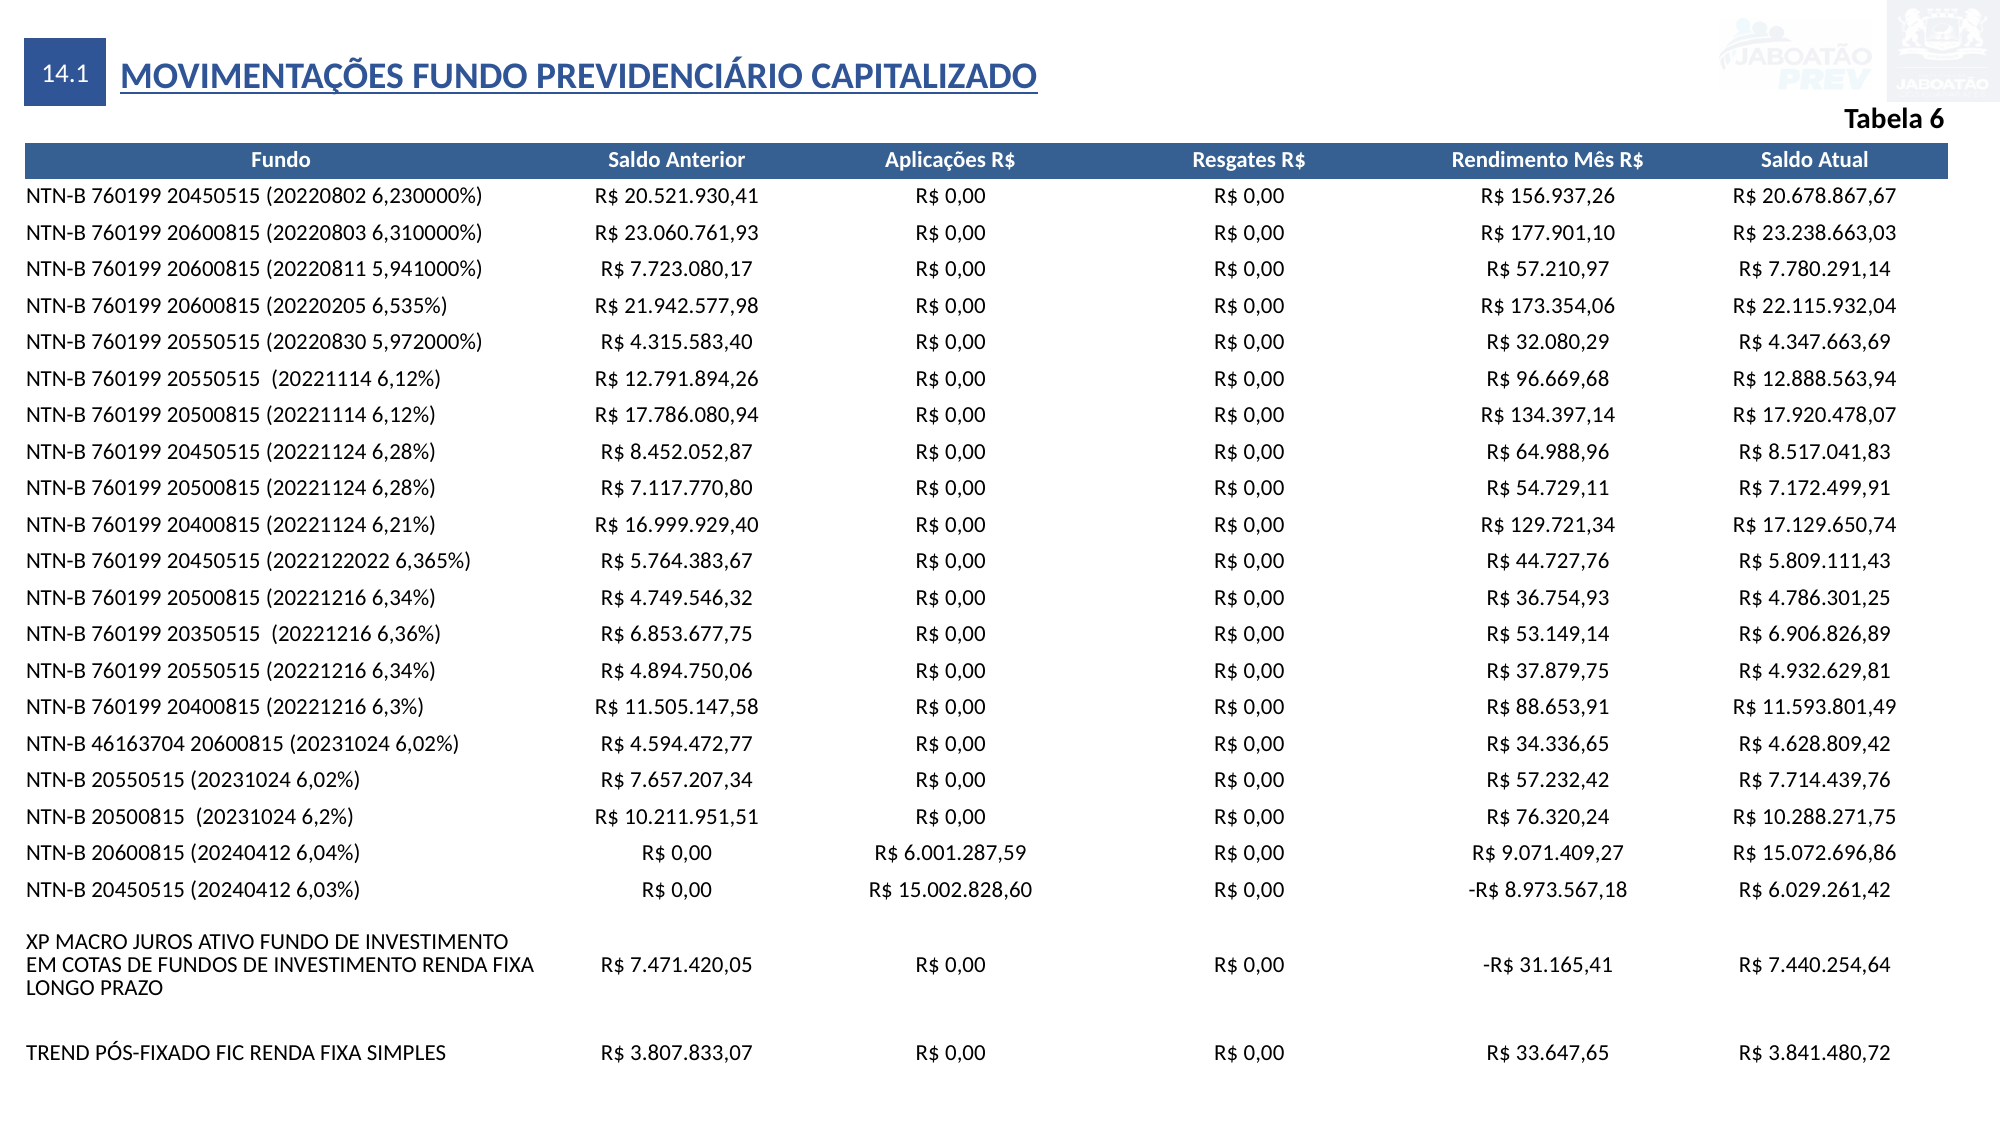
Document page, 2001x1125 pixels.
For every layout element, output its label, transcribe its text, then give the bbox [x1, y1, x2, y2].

table_cell R$ 0,00 [537, 836, 817, 873]
table_cell R$ 0,00 [817, 763, 1085, 800]
text_box MOVIMENTAÇÕES FUNDO PREVIDENCIÁRIO CAPITALIZADO [105, 44, 1083, 104]
table_cell R$ 0,00 [1085, 289, 1414, 325]
table_cell R$ 0,00 [1085, 800, 1414, 836]
table_cell R$ 12.791.894,26 [537, 362, 817, 398]
table_cell R$ 7.723.080,17 [537, 252, 817, 289]
table_cell R$ 0,00 [1085, 1023, 1414, 1084]
table_cell -R$ 8.973.567,18 [1414, 873, 1683, 909]
table_cell R$ 4.628.809,42 [1683, 727, 1948, 763]
table_cell NTN-B 20450515 (20240412 6,03%) [25, 873, 537, 909]
table_cell R$ 0,00 [1085, 216, 1414, 252]
table_cell R$ 0,00 [1085, 690, 1414, 727]
table_cell R$ 0,00 [1085, 471, 1414, 508]
table_cell R$ 8.517.041,83 [1683, 435, 1948, 471]
table_cell R$ 23.060.761,93 [537, 216, 817, 252]
table_cell R$ 0,00 [817, 471, 1085, 508]
table_cell R$ 76.320,24 [1414, 800, 1683, 836]
table_cell R$ 0,00 [1085, 252, 1414, 289]
table_cell R$ 0,00 [817, 508, 1085, 544]
table_cell R$ 17.920.478,07 [1683, 398, 1948, 435]
table_cell NTN-B 760199 20450515 (2022122022 6,365%) [25, 544, 537, 581]
table_cell NTN-B 760199 20600815 (20220205 6,535%) [25, 289, 537, 325]
table_cell NTN-B 760199 20400815 (20221124 6,21%) [25, 508, 537, 544]
table_cell R$ 4.894.750,06 [537, 654, 817, 690]
table_cell R$ 11.505.147,58 [537, 690, 817, 727]
table_cell R$ 17.786.080,94 [537, 398, 817, 435]
table_cell R$ 0,00 [1085, 581, 1414, 617]
table_cell R$ 0,00 [817, 800, 1085, 836]
table_header Fundo [25, 143, 537, 179]
table_cell NTN-B 760199 20450515 (20221124 6,28%) [25, 435, 537, 471]
table_cell R$ 0,00 [817, 544, 1085, 581]
table_cell R$ 0,00 [1085, 763, 1414, 800]
table_cell NTN-B 760199 20450515 (20220802 6,230000%) [25, 179, 537, 216]
table_cell NTN-B 760199 20600815 (20220803 6,310000%) [25, 216, 537, 252]
table_cell NTN-B 760199 20600815 (20220811 5,941000%) [25, 252, 537, 289]
table_cell R$ 88.653,91 [1414, 690, 1683, 727]
table_cell R$ 0,00 [817, 325, 1085, 362]
table_cell R$ 4.315.583,40 [537, 325, 817, 362]
text_box Tabela 6 [1738, 92, 2000, 142]
table_cell R$ 129.721,34 [1414, 508, 1683, 544]
table_cell R$ 0,00 [817, 1023, 1085, 1084]
table_cell R$ 10.211.951,51 [537, 800, 817, 836]
table_cell R$ 0,00 [1085, 508, 1414, 544]
table_cell R$ 33.647,65 [1414, 1023, 1683, 1084]
table_cell R$ 0,00 [817, 362, 1085, 398]
table_cell NTN-B 760199 20550515 (20221114 6,12%) [25, 362, 537, 398]
table_cell R$ 0,00 [1085, 362, 1414, 398]
table_cell R$ 37.879,75 [1414, 654, 1683, 690]
table_cell NTN-B 760199 20400815 (20221216 6,3%) [25, 690, 537, 727]
table_cell R$ 6.029.261,42 [1683, 873, 1948, 909]
table_cell R$ 0,00 [1085, 873, 1414, 909]
table_cell R$ 3.807.833,07 [537, 1023, 817, 1084]
table_cell R$ 17.129.650,74 [1683, 508, 1948, 544]
table_cell R$ 7.117.770,80 [537, 471, 817, 508]
table_cell R$ 0,00 [817, 617, 1085, 654]
table_cell R$ 0,00 [817, 435, 1085, 471]
table_cell NTN-B 20550515 (20231024 6,02%) [25, 763, 537, 800]
table_cell R$ 0,00 [1085, 544, 1414, 581]
table_cell R$ 3.841.480,72 [1683, 1023, 1948, 1084]
table_cell R$ 134.397,14 [1414, 398, 1683, 435]
table_cell R$ 0,00 [1085, 325, 1414, 362]
table_cell R$ 32.080,29 [1414, 325, 1683, 362]
table_cell R$ 9.071.409,27 [1414, 836, 1683, 873]
table_cell R$ 15.072.696,86 [1683, 836, 1948, 873]
table_cell R$ 12.888.563,94 [1683, 362, 1948, 398]
table_cell R$ 10.288.271,75 [1683, 800, 1948, 836]
table_cell R$ 0,00 [1085, 909, 1414, 1023]
table_cell R$ 53.149,14 [1414, 617, 1683, 654]
table_cell R$ 44.727,76 [1414, 544, 1683, 581]
table_cell R$ 0,00 [1085, 727, 1414, 763]
table_cell R$ 54.729,11 [1414, 471, 1683, 508]
table_cell TREND PÓS-FIXADO FIC RENDA FIXA SIMPLES [25, 1023, 537, 1084]
table_header Saldo Atual [1683, 143, 1948, 179]
table_cell R$ 0,00 [817, 289, 1085, 325]
table_cell NTN-B 760199 20500815 (20221114 6,12%) [25, 398, 537, 435]
table_cell R$ 0,00 [817, 909, 1085, 1023]
table_cell R$ 96.669,68 [1414, 362, 1683, 398]
table_cell NTN-B 760199 20500815 (20221124 6,28%) [25, 471, 537, 508]
table_cell R$ 0,00 [817, 690, 1085, 727]
table_cell R$ 23.238.663,03 [1683, 216, 1948, 252]
table_cell NTN-B 46163704 20600815 (20231024 6,02%) [25, 727, 537, 763]
table_header Resgates R$ [1085, 143, 1414, 179]
table_cell R$ 7.780.291,14 [1683, 252, 1948, 289]
table_header Aplicações R$ [817, 143, 1085, 179]
table_cell R$ 0,00 [537, 873, 817, 909]
table_cell R$ 20.521.930,41 [537, 179, 817, 216]
table_cell R$ 6.001.287,59 [817, 836, 1085, 873]
table_header Rendimento Mês R$ [1414, 143, 1683, 179]
table_cell R$ 0,00 [1085, 654, 1414, 690]
table_cell R$ 7.471.420,05 [537, 909, 817, 1023]
table_cell R$ 5.809.111,43 [1683, 544, 1948, 581]
table_header Saldo Anterior [537, 143, 817, 179]
table_cell NTN-B 760199 20500815 (20221216 6,34%) [25, 581, 537, 617]
table_cell R$ 4.749.546,32 [537, 581, 817, 617]
table_cell -R$ 31.165,41 [1414, 909, 1683, 1023]
table_cell R$ 0,00 [817, 654, 1085, 690]
table_cell R$ 4.347.663,69 [1683, 325, 1948, 362]
table_cell NTN-B 760199 20350515 (20221216 6,36%) [25, 617, 537, 654]
table_cell R$ 36.754,93 [1414, 581, 1683, 617]
table_cell R$ 0,00 [817, 727, 1085, 763]
text_box 14.1 [24, 38, 106, 106]
table_cell NTN-B 760199 20550515 (20220830 5,972000%) [25, 325, 537, 362]
table_cell R$ 7.172.499,91 [1683, 471, 1948, 508]
table_cell R$ 5.764.383,67 [537, 544, 817, 581]
table_cell R$ 15.002.828,60 [817, 873, 1085, 909]
table_cell NTN-B 20600815 (20240412 6,04%) [25, 836, 537, 873]
table_cell R$ 177.901,10 [1414, 216, 1683, 252]
table_cell R$ 0,00 [1085, 179, 1414, 216]
table_cell R$ 8.452.052,87 [537, 435, 817, 471]
table_cell R$ 173.354,06 [1414, 289, 1683, 325]
table_cell R$ 22.115.932,04 [1683, 289, 1948, 325]
table_cell R$ 0,00 [817, 398, 1085, 435]
table_cell R$ 0,00 [817, 216, 1085, 252]
table_cell R$ 0,00 [1085, 836, 1414, 873]
table_cell R$ 4.786.301,25 [1683, 581, 1948, 617]
table_cell R$ 4.932.629,81 [1683, 654, 1948, 690]
table_cell R$ 0,00 [817, 252, 1085, 289]
table_cell R$ 0,00 [1085, 617, 1414, 654]
table_cell R$ 34.336,65 [1414, 727, 1683, 763]
table_cell R$ 20.678.867,67 [1683, 179, 1948, 216]
table_cell R$ 6.906.826,89 [1683, 617, 1948, 654]
table_cell R$ 6.853.677,75 [537, 617, 817, 654]
table_cell R$ 11.593.801,49 [1683, 690, 1948, 727]
table_cell R$ 57.232,42 [1414, 763, 1683, 800]
table_cell R$ 0,00 [1085, 435, 1414, 471]
table_cell R$ 57.210,97 [1414, 252, 1683, 289]
table_cell R$ 7.714.439,76 [1683, 763, 1948, 800]
table_cell R$ 21.942.577,98 [537, 289, 817, 325]
table_cell R$ 0,00 [817, 581, 1085, 617]
table_cell NTN-B 20500815 (20231024 6,2%) [25, 800, 537, 836]
table_cell R$ 156.937,26 [1414, 179, 1683, 216]
table_cell R$ 7.440.254,64 [1683, 909, 1948, 1023]
table_cell R$ 64.988,96 [1414, 435, 1683, 471]
table_cell XP MACRO JUROS ATIVO FUNDO DE INVESTIMENTO EM COTAS DE FUNDOS DE INVESTIMENTO RENDA FIXA LONGO PRAZO [25, 909, 537, 1023]
table_cell R$ 16.999.929,40 [537, 508, 817, 544]
table_cell R$ 7.657.207,34 [537, 763, 817, 800]
table_cell R$ 0,00 [1085, 398, 1414, 435]
table_cell NTN-B 760199 20550515 (20221216 6,34%) [25, 654, 537, 690]
table_cell R$ 0,00 [817, 179, 1085, 216]
table_cell R$ 4.594.472,77 [537, 727, 817, 763]
